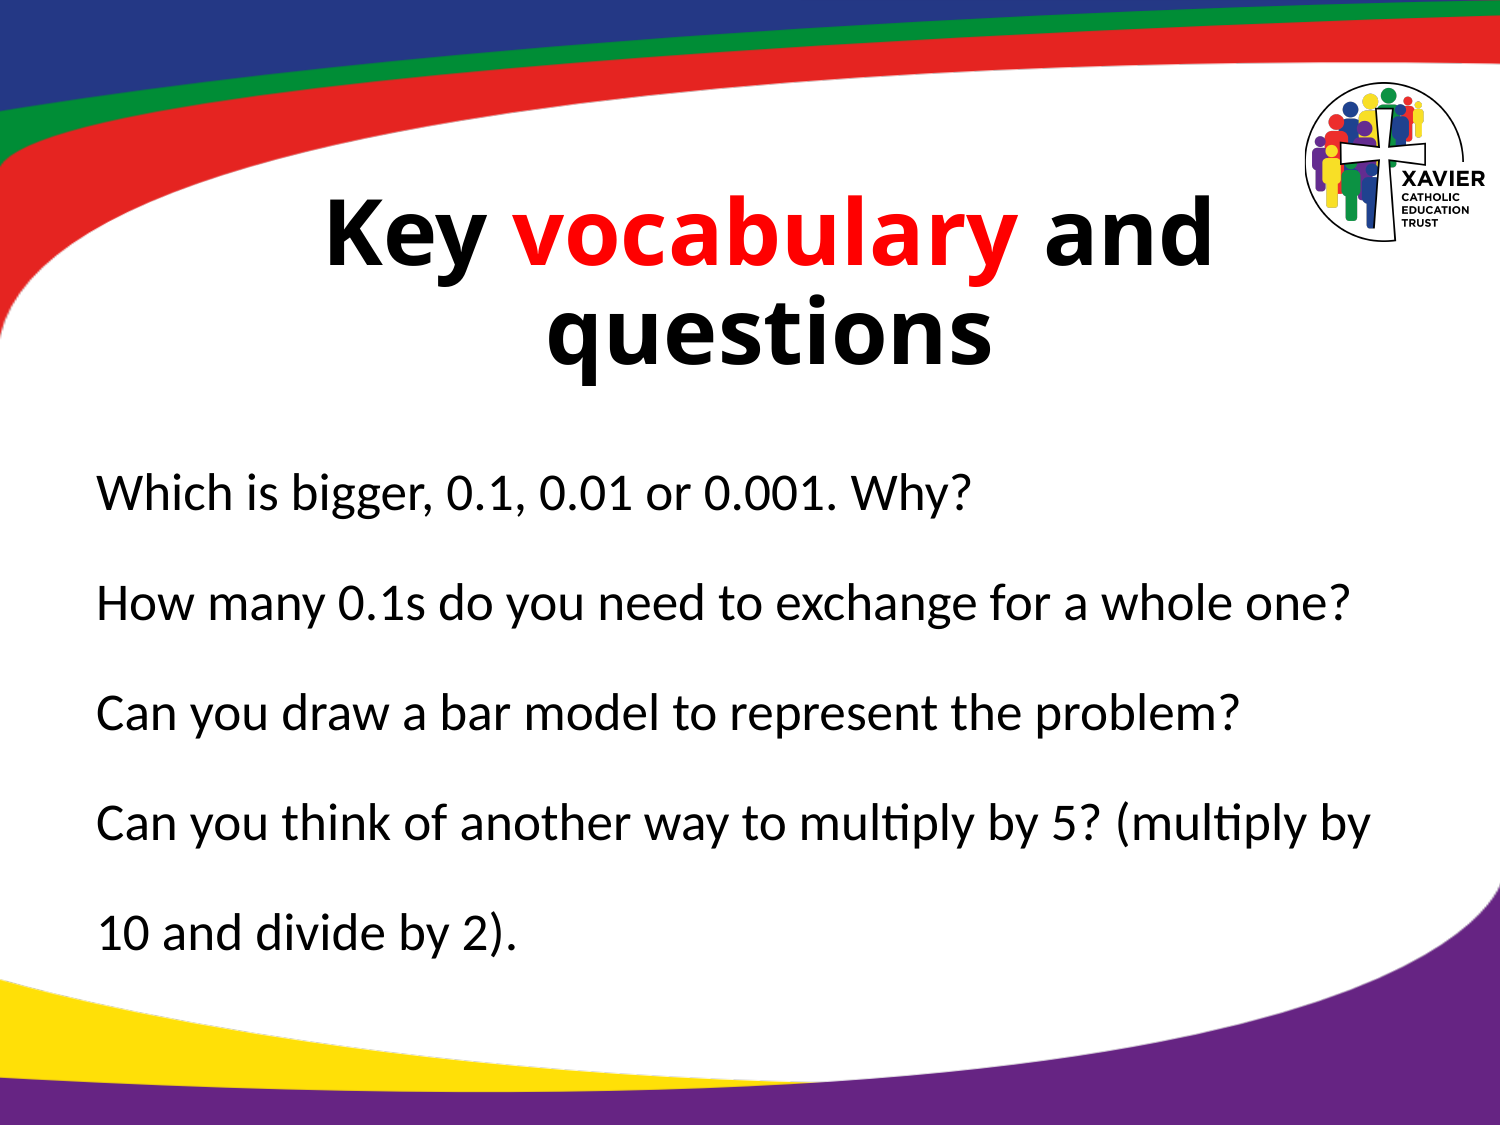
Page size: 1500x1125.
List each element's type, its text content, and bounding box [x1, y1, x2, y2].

title Key vocabulary and questions [103, 176, 1437, 395]
text_box Which is bigger, 0.1, 0.01 or 0.001. Why? How many 0.1s do you need to exchange for a whole one? Can you draw a bar model to represent the problem? Can you think of another way to multiply by 5? (multiply by 10 and divide by 2). [81, 438, 1437, 1004]
